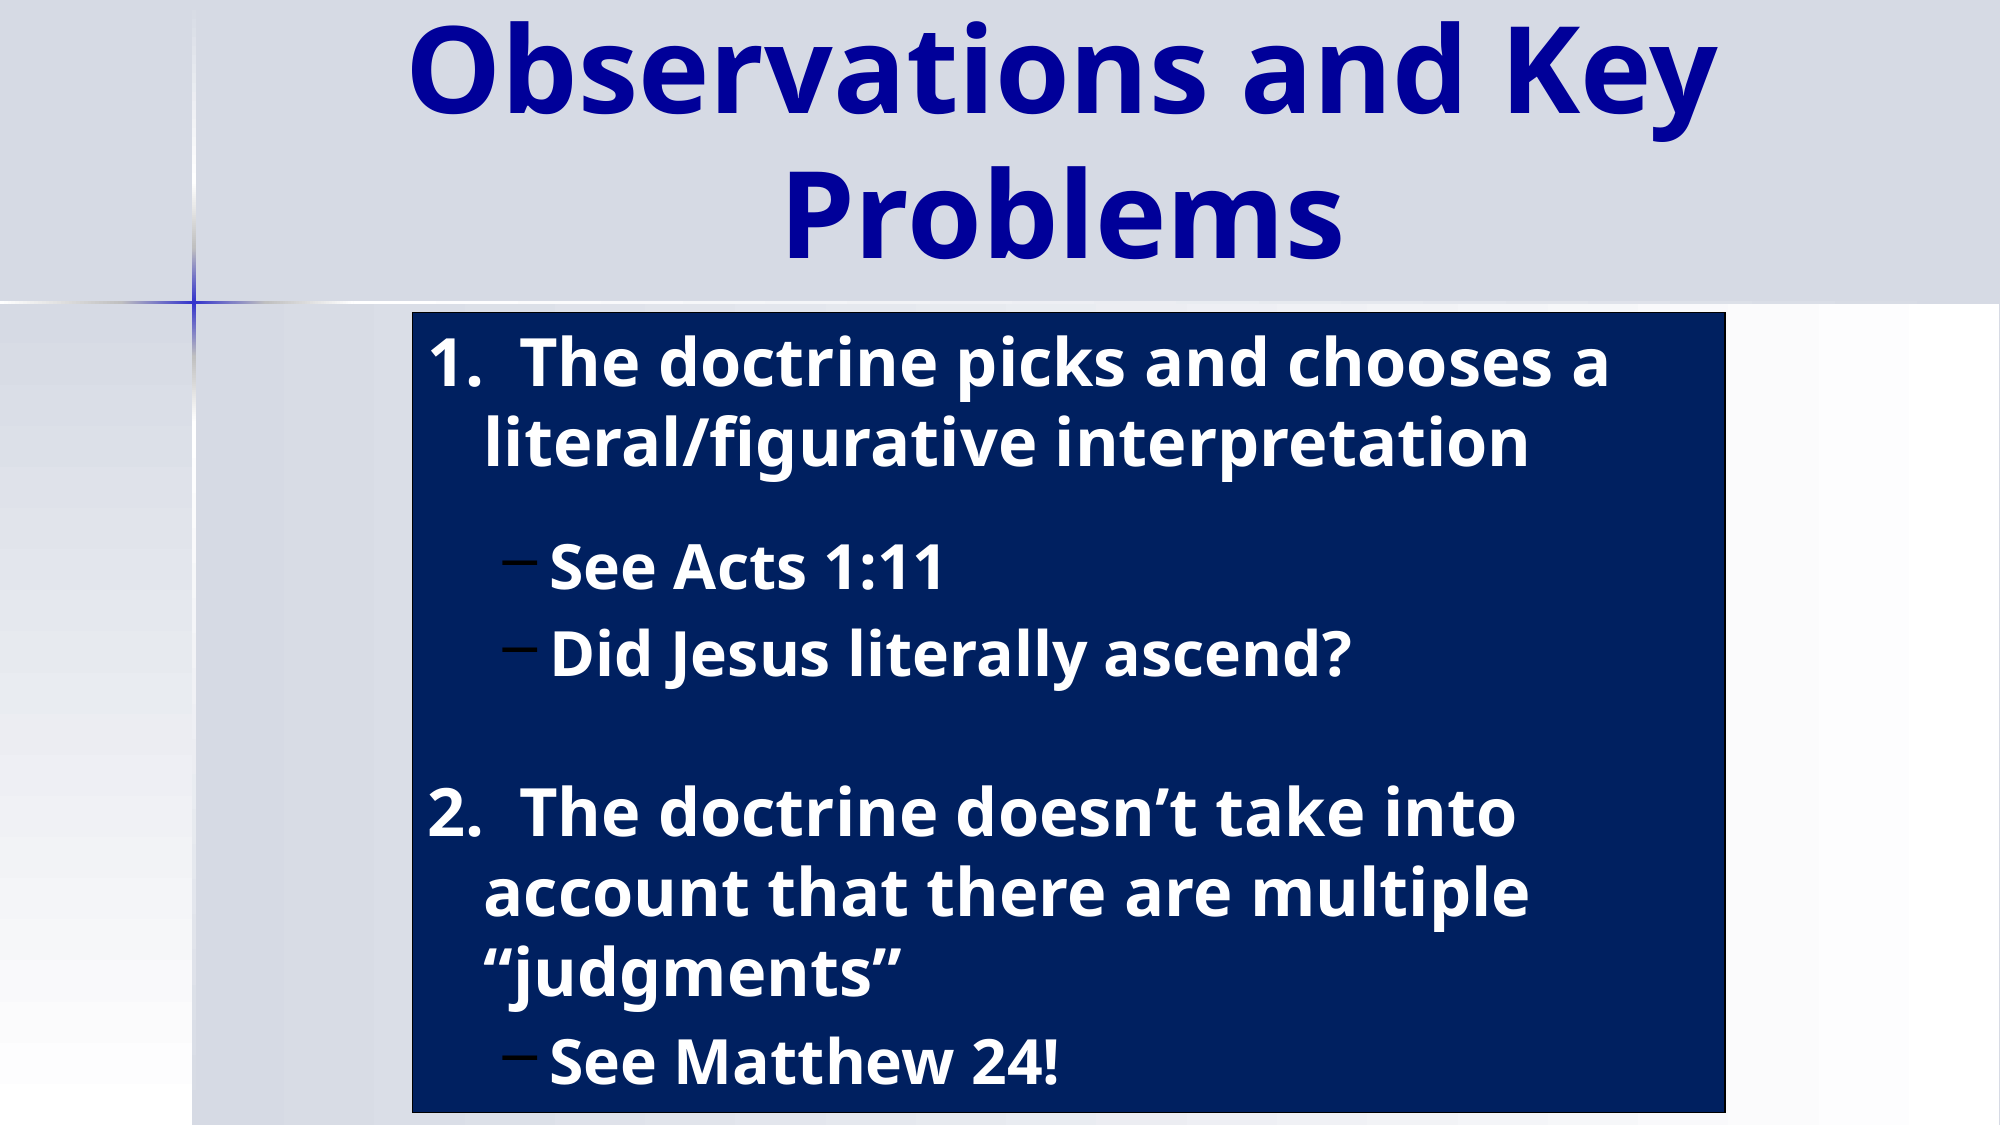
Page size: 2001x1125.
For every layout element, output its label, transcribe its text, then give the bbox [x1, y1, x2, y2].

title Observations and Key Problems [374, 0, 1751, 276]
list 1. The doctrine picks and chooses a literal/figurative interpretation See Acts 1:11 Did Jesus literally ascend? 2. The doctrine doesn’t take into account that there are multiple “judgments” See Matthew 24! [412, 312, 1726, 1113]
